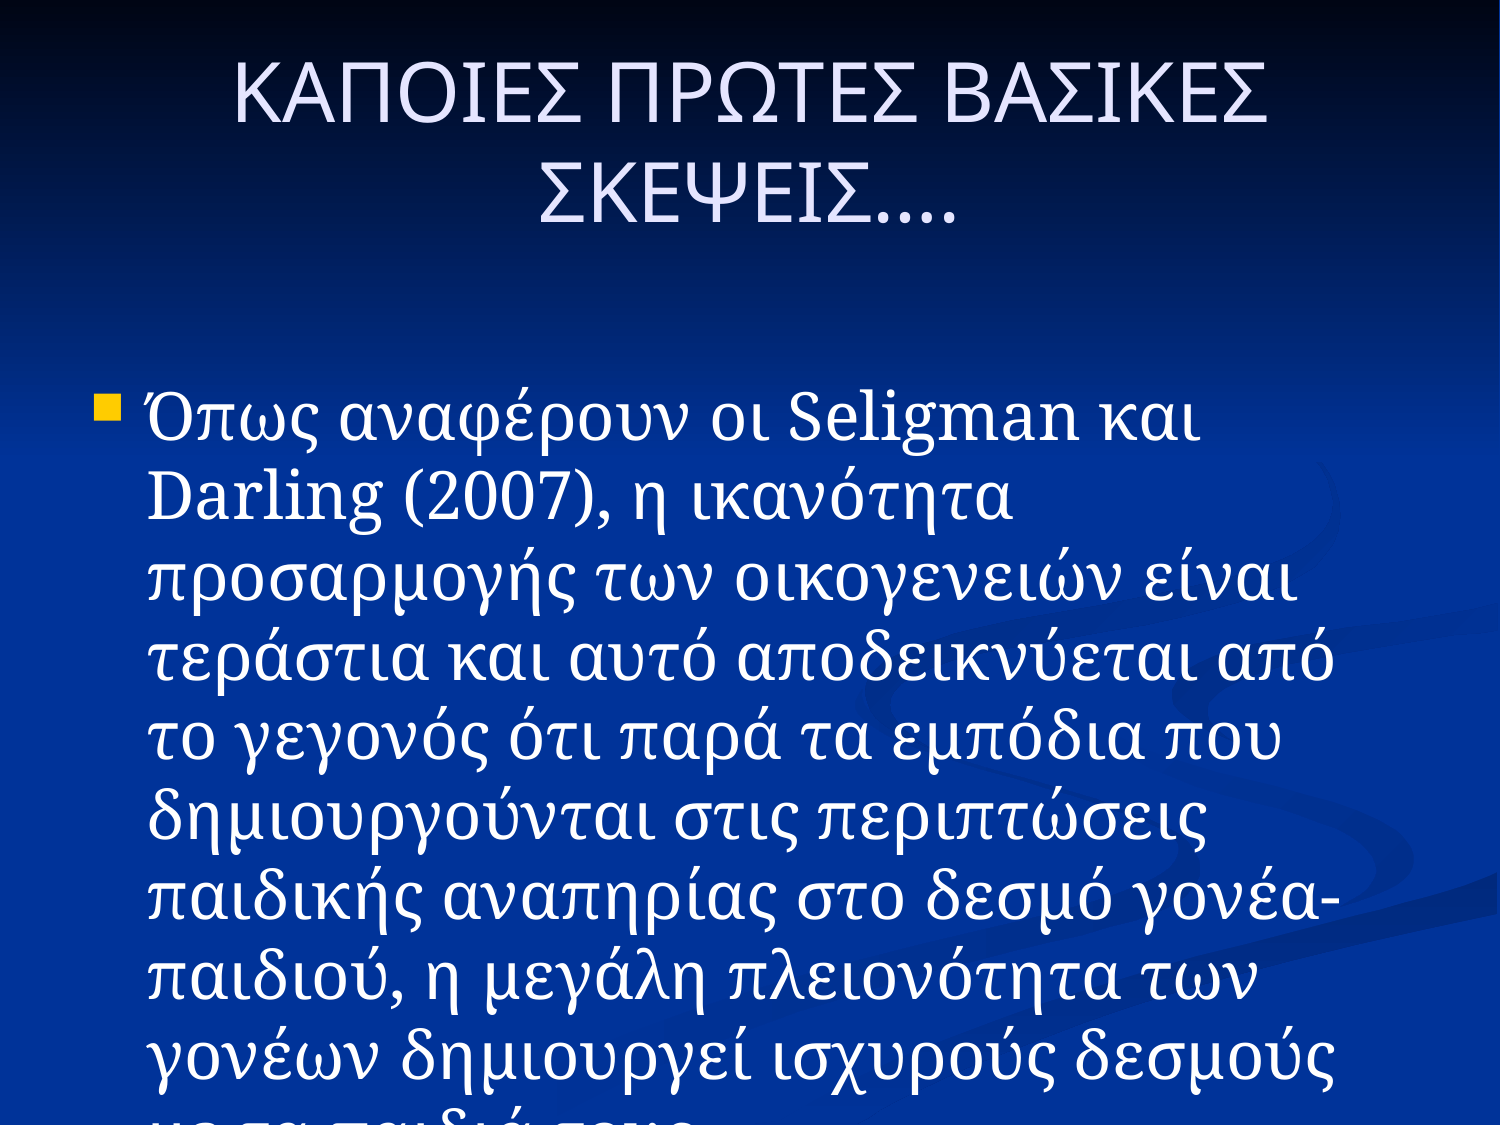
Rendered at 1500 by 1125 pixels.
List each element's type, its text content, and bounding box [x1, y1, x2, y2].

list Όπως αναφέρουν οι Seligman και Darling (2007), η ικανότητα προσαρμογής των οικογενειών είναι τεράστια και αυτό αποδεικνύεται από το γεγονός ότι παρά τα εμπόδια που δημιουργούνται στις περιπτώσεις παιδικής αναπηρίας στο δεσμό γονέα-παιδιού, η μεγάλη πλειονότητα των γονέων δημιουργεί ισχυρούς δεσμούς με τα παιδιά τους. [75, 262, 1425, 1005]
title ΚΑΠΟΙΕΣ ΠΡΩΤΕΣ ΒΑΣΙΚΕΣ ΣΚΕΨΕΙΣ…. [75, 45, 1425, 233]
